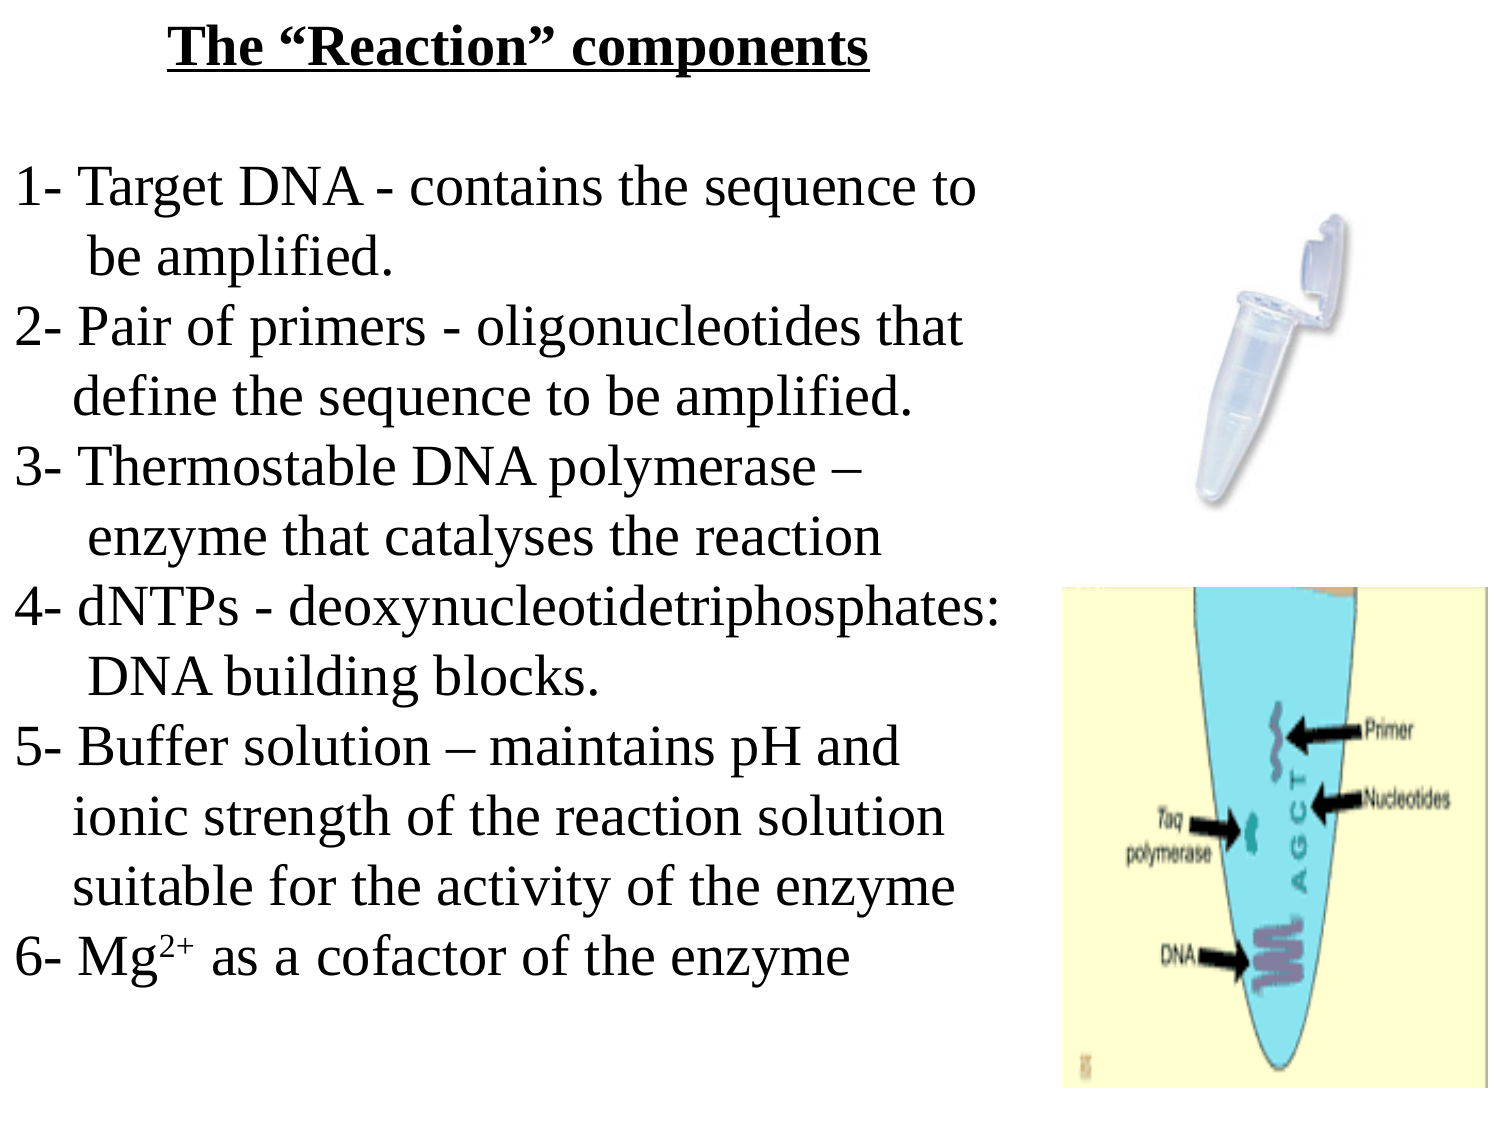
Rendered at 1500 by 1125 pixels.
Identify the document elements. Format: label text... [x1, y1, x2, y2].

picture [1149, 199, 1387, 513]
picture [1062, 587, 1488, 1088]
text_box The “Reaction” components 1- Target DNA - contains the sequence to be amplified. 2- Pair of primers - oligonucleotides that define the sequence to be amplified. 3- Thermostable DNA polymerase – enzyme that catalyses the reaction 4- dNTPs - deoxynucleotidetriphosphates: DNA building blocks. 5- Buffer solution – maintains pH and ionic strength of the reaction solution suitable for the activity of the enzyme 6- Mg2+ as a cofactor of the enzyme [0, 0, 1038, 1065]
